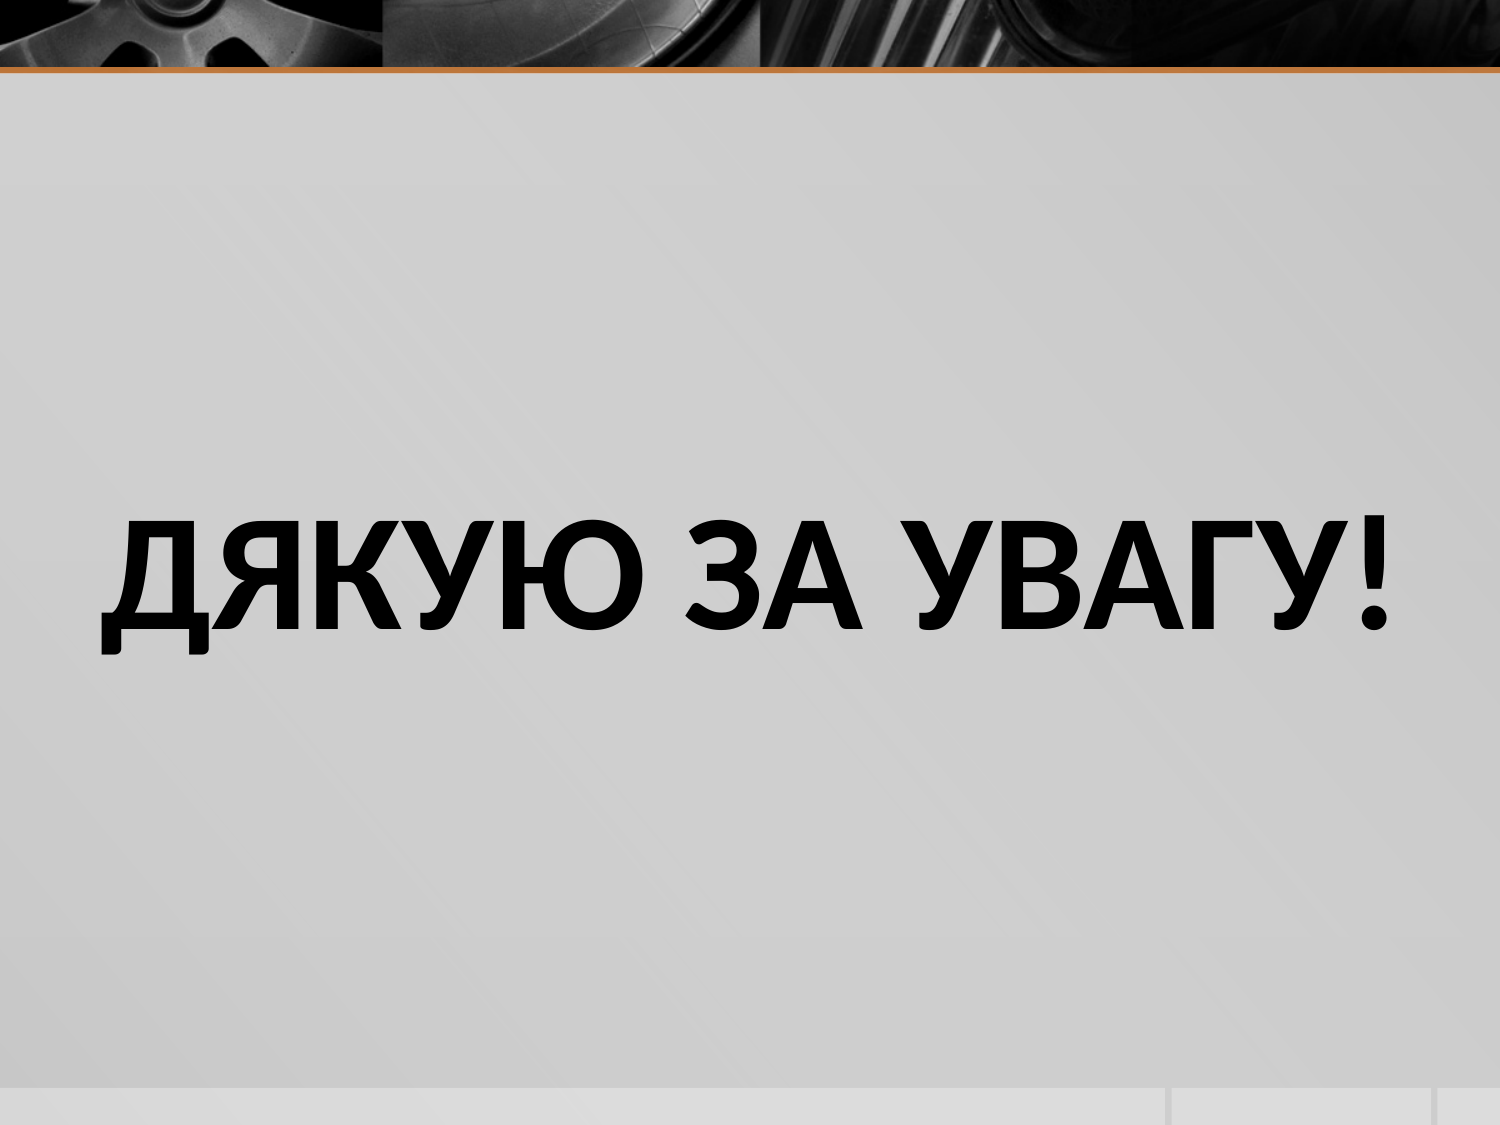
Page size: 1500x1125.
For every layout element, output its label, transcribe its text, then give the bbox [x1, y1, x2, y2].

picture [0, 0, 1500, 67]
title ДЯКУЮ ЗА УВАГУ! [76, 487, 1427, 638]
